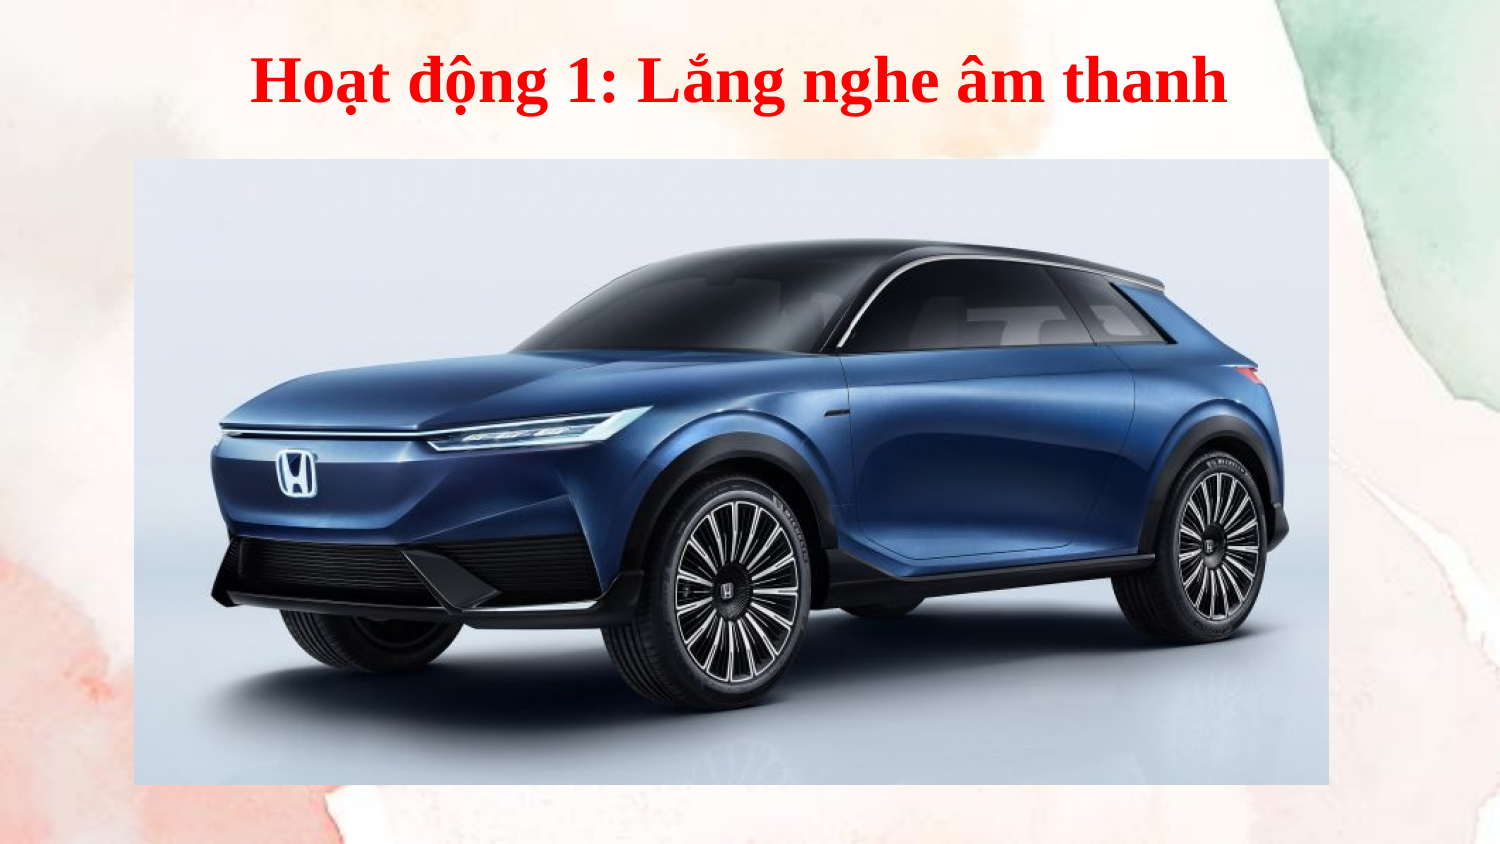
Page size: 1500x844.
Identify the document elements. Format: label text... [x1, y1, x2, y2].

text_box Hoạt động 1: Lắng nghe âm thanh [4, 28, 1459, 123]
picture [0, 0, 1500, 844]
